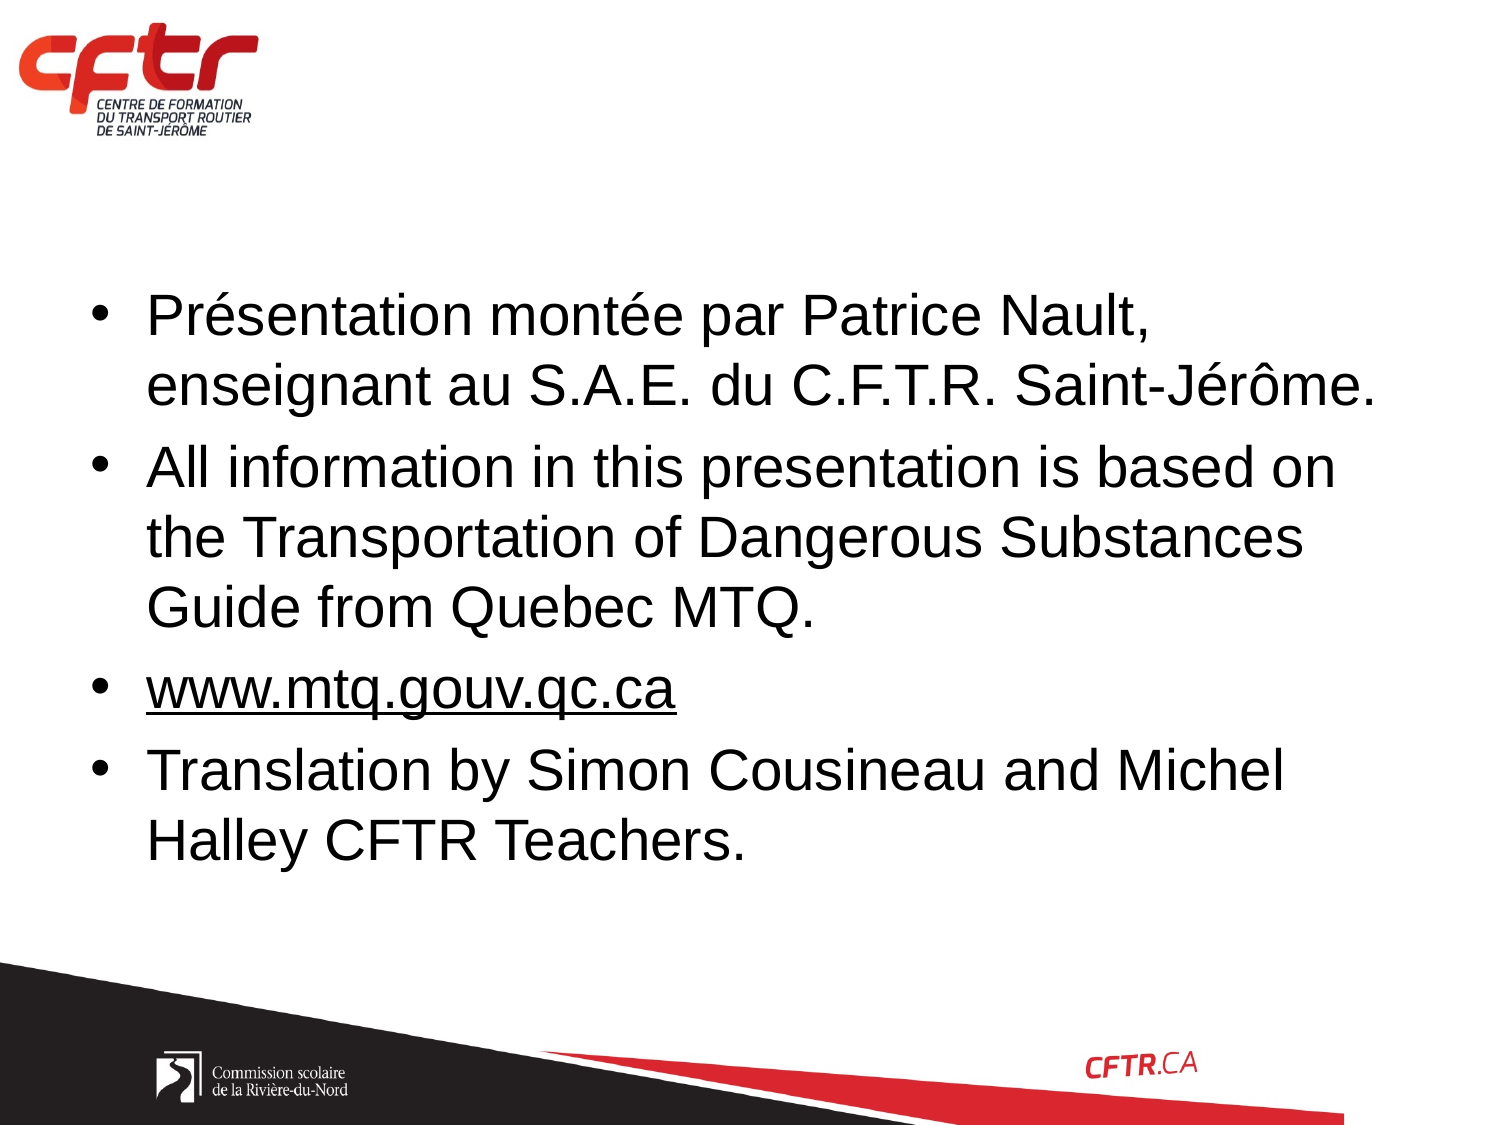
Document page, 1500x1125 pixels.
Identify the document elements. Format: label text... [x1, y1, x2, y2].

picture [2, 9, 275, 149]
picture [0, 944, 1345, 1125]
text_box Présentation montée par Patrice Nault, enseignant au S.A.E. du C.F.T.R. Saint-Jérôme. All information in this presentation is based on the Transportation of Dangerous Substances Guide from Quebec MTQ. www.mtq.gouv.qc.ca Translation by Simon Cousineau and Michel Halley CFTR Teachers. [74, 269, 1425, 595]
